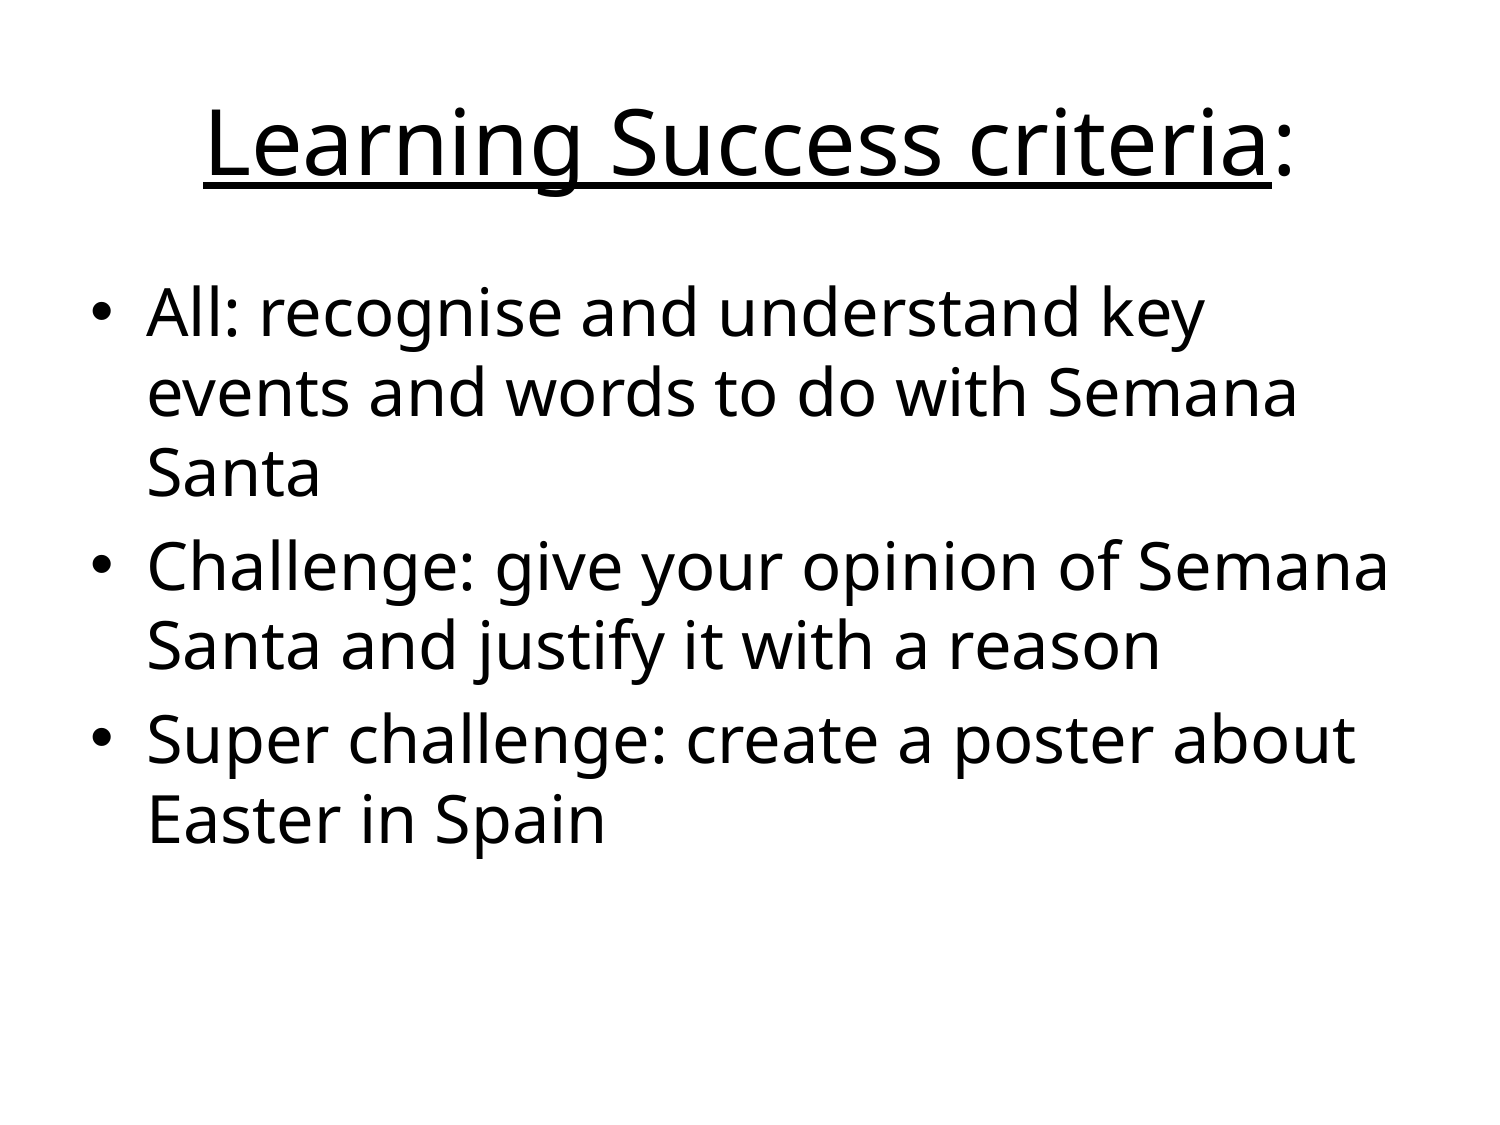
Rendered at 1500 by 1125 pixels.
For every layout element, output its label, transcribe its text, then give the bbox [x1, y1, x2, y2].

list All: recognise and understand key events and words to do with Semana Santa Challenge: give your opinion of Semana Santa and justify it with a reason Super challenge: create a poster about Easter in Spain [75, 262, 1425, 1005]
title Learning Success criteria: [75, 45, 1425, 233]
